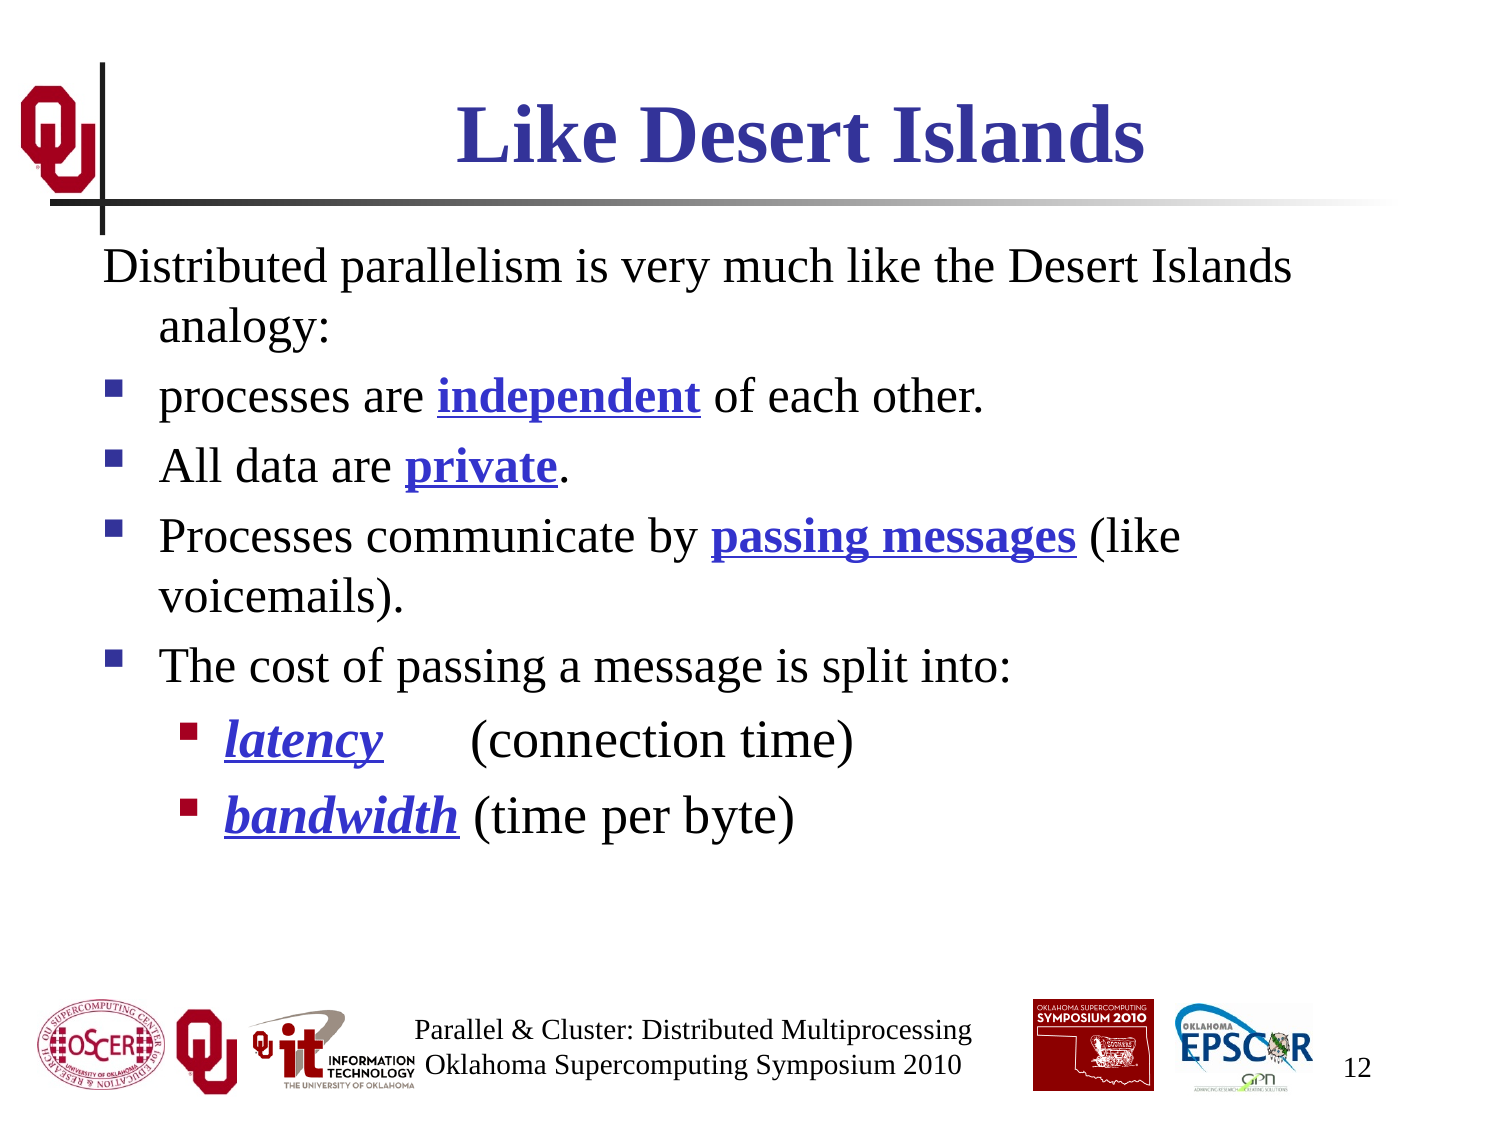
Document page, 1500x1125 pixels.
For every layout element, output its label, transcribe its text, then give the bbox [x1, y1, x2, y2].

picture [174, 1001, 425, 1099]
picture [1175, 1003, 1313, 1015]
list Distributed parallelism is very much like the Desert Islands analogy: processes are independent of each other. All data are private. Processes communicate by passing messages (like voicemails). The cost of passing a message is split into: latency (connection time) bandwidth (time per byte) [87, 224, 1413, 1001]
slide_number 12 [1174, 1015, 1388, 1091]
picture [37, 999, 165, 1090]
footer Parallel & Cluster: Distributed Multiprocessing Oklahoma Supercomputing Symposium 2010 [237, 1012, 1151, 1088]
picture [18, 83, 97, 196]
picture [1188, 1011, 1216, 1015]
picture [1187, 1091, 1294, 1098]
title Like Desert Islands [162, 74, 1442, 187]
